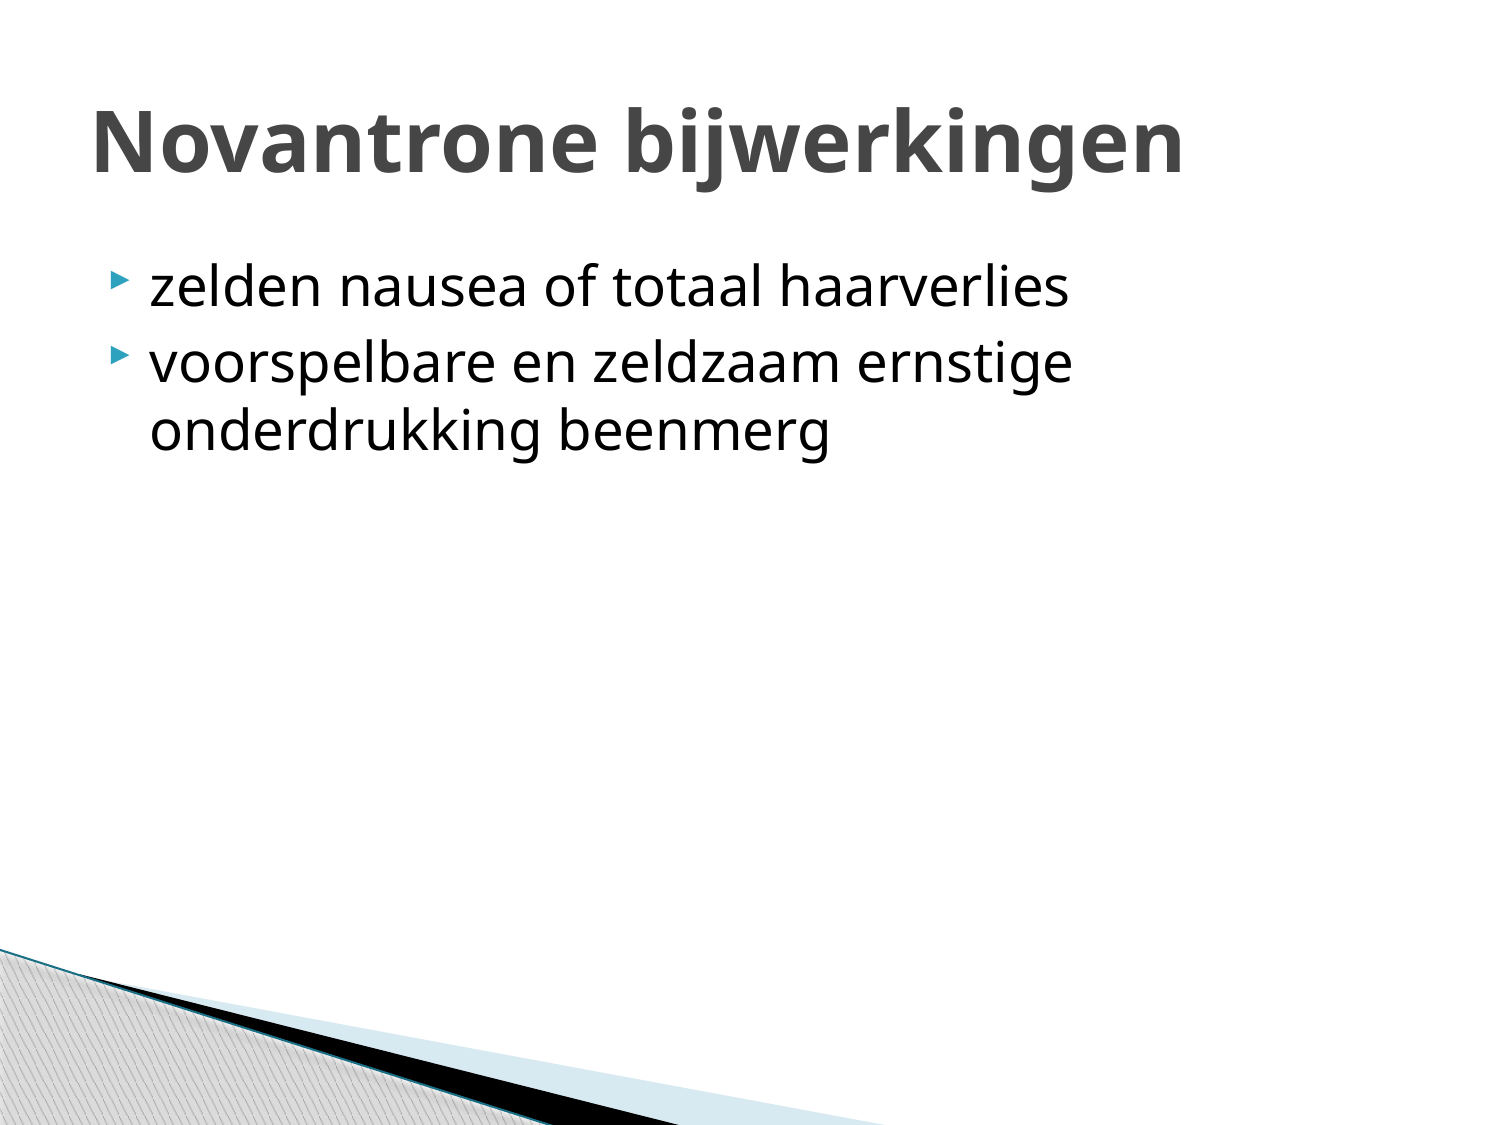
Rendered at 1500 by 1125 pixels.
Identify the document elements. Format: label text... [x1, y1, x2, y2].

list zelden nausea of totaal haarverlies voorspelbare en zeldzaam ernstige onderdrukking beenmerg [75, 243, 1425, 986]
title Novantrone bijwerkingen [75, 45, 1425, 233]
